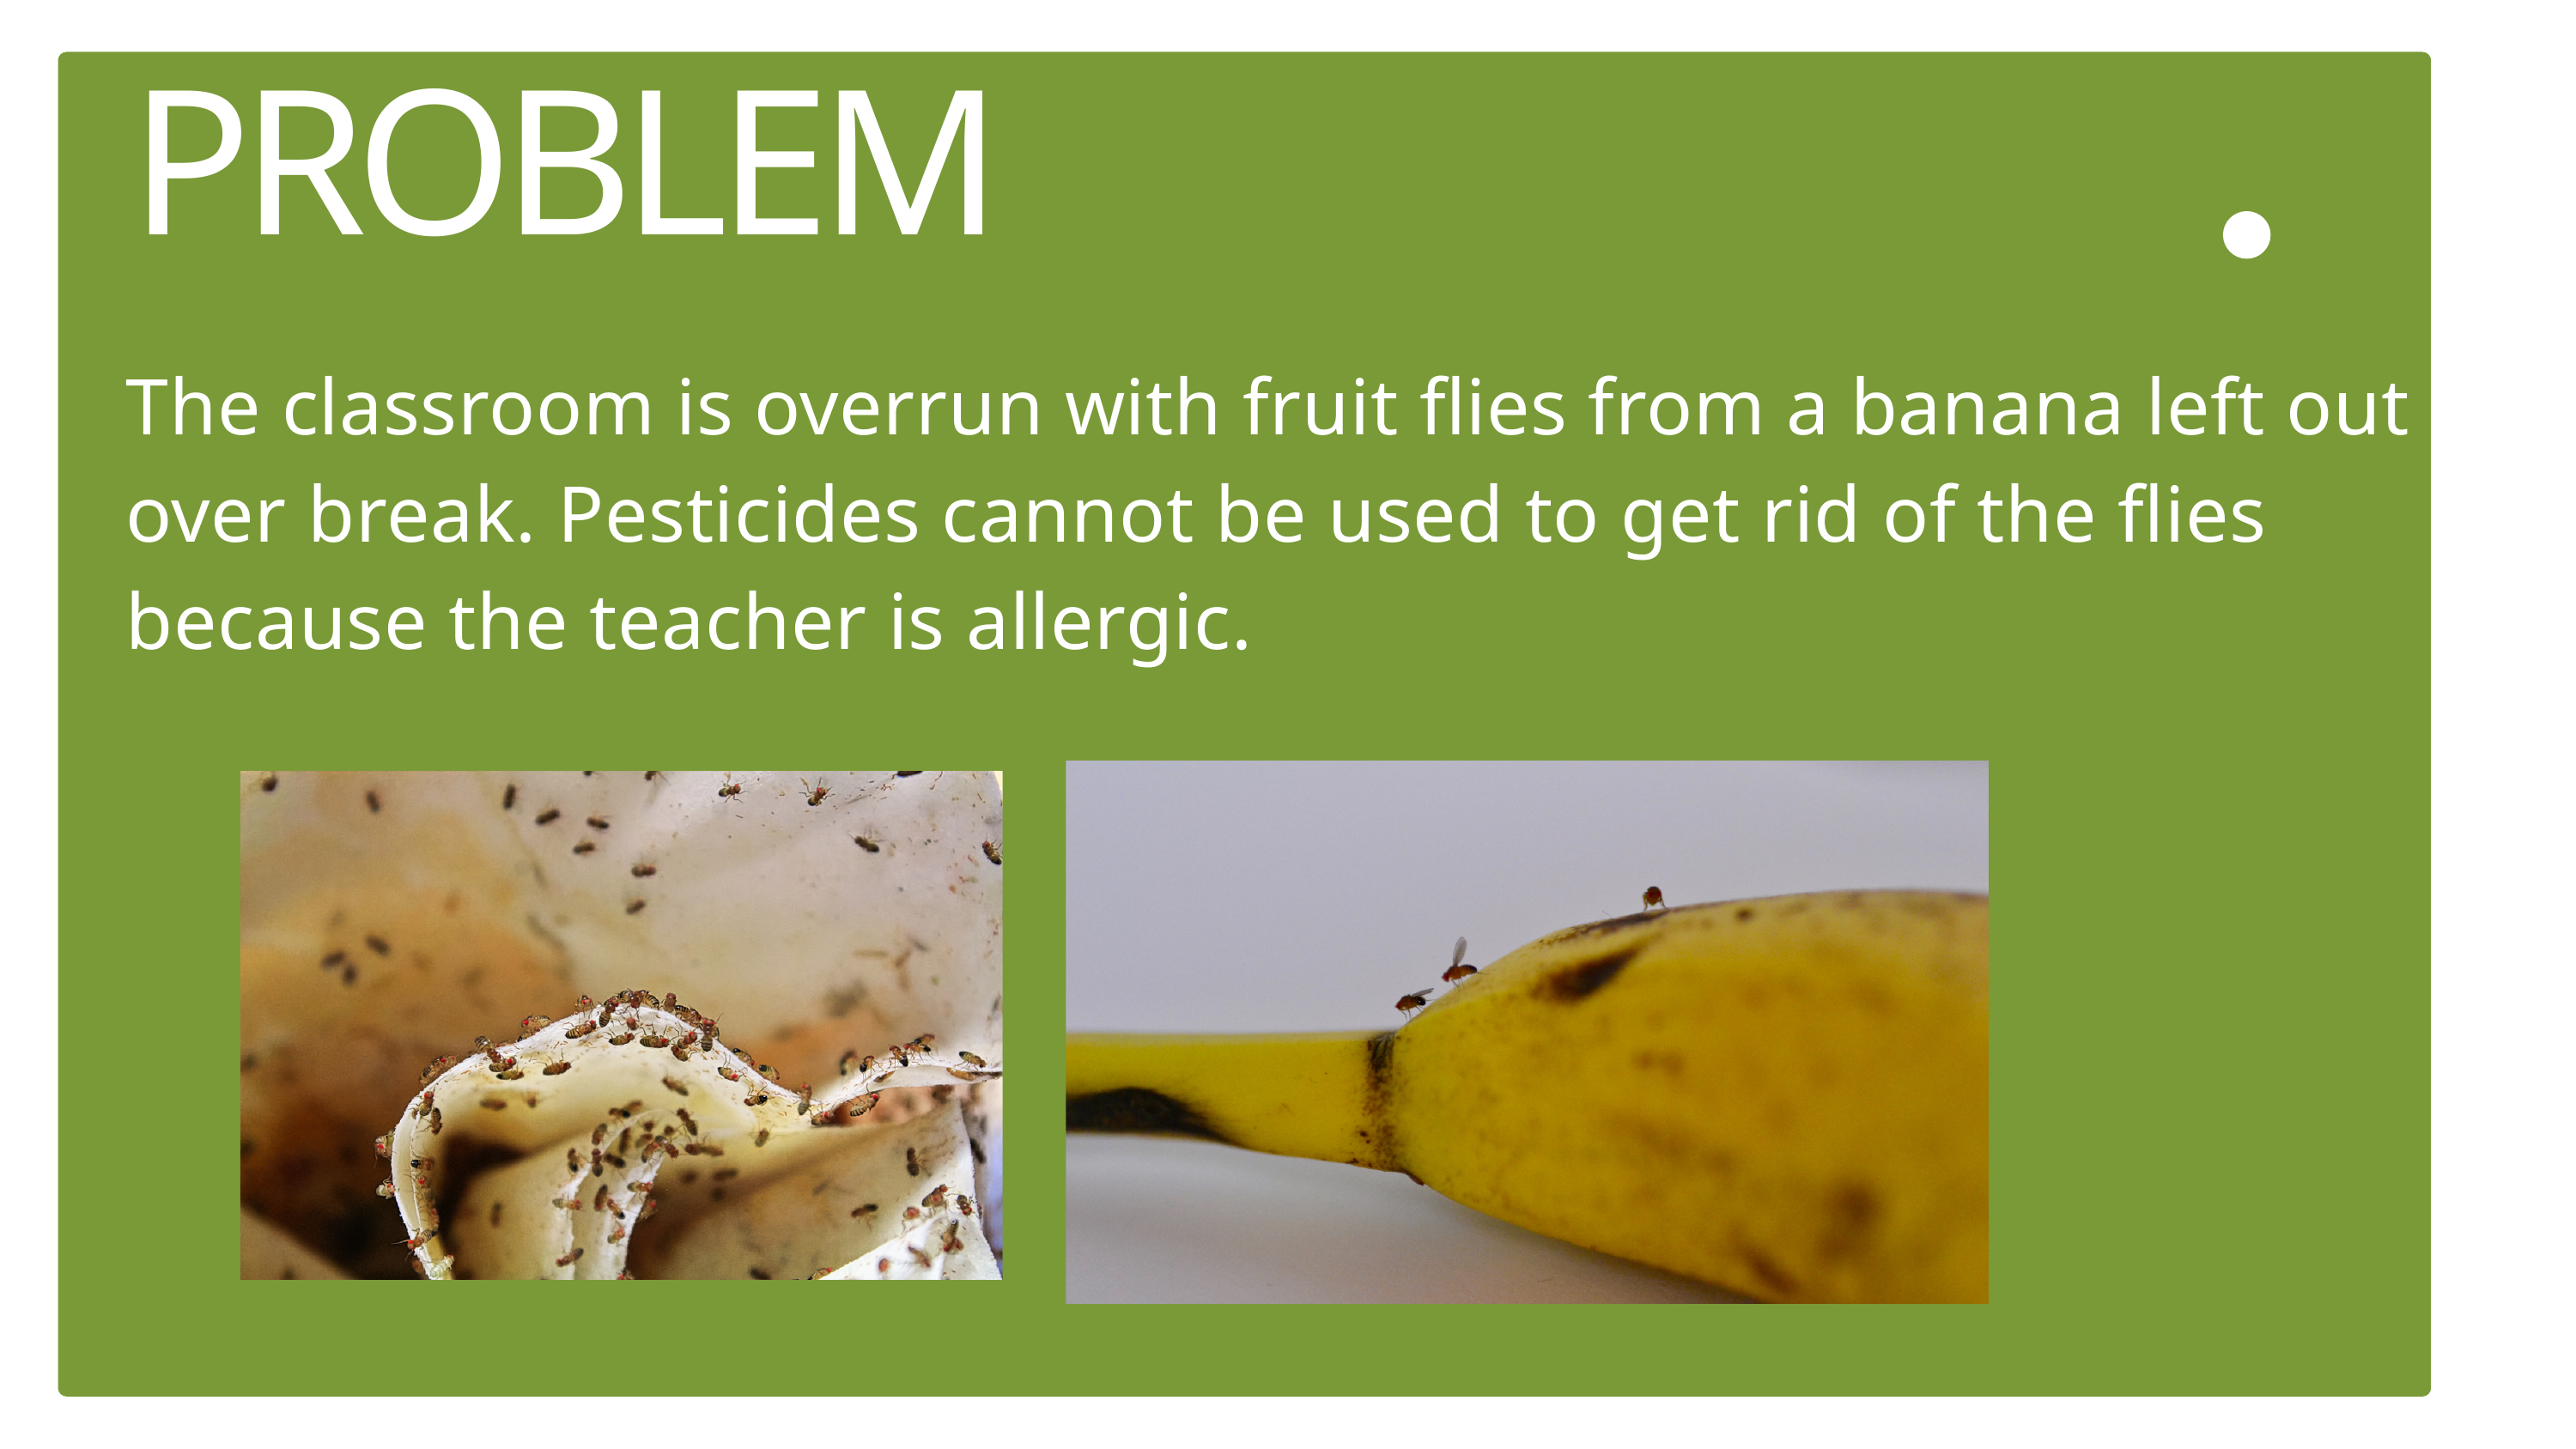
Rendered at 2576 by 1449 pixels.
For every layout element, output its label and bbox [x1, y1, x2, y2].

text_box [58, 52, 2432, 1397]
text_box [2129, 210, 2366, 259]
